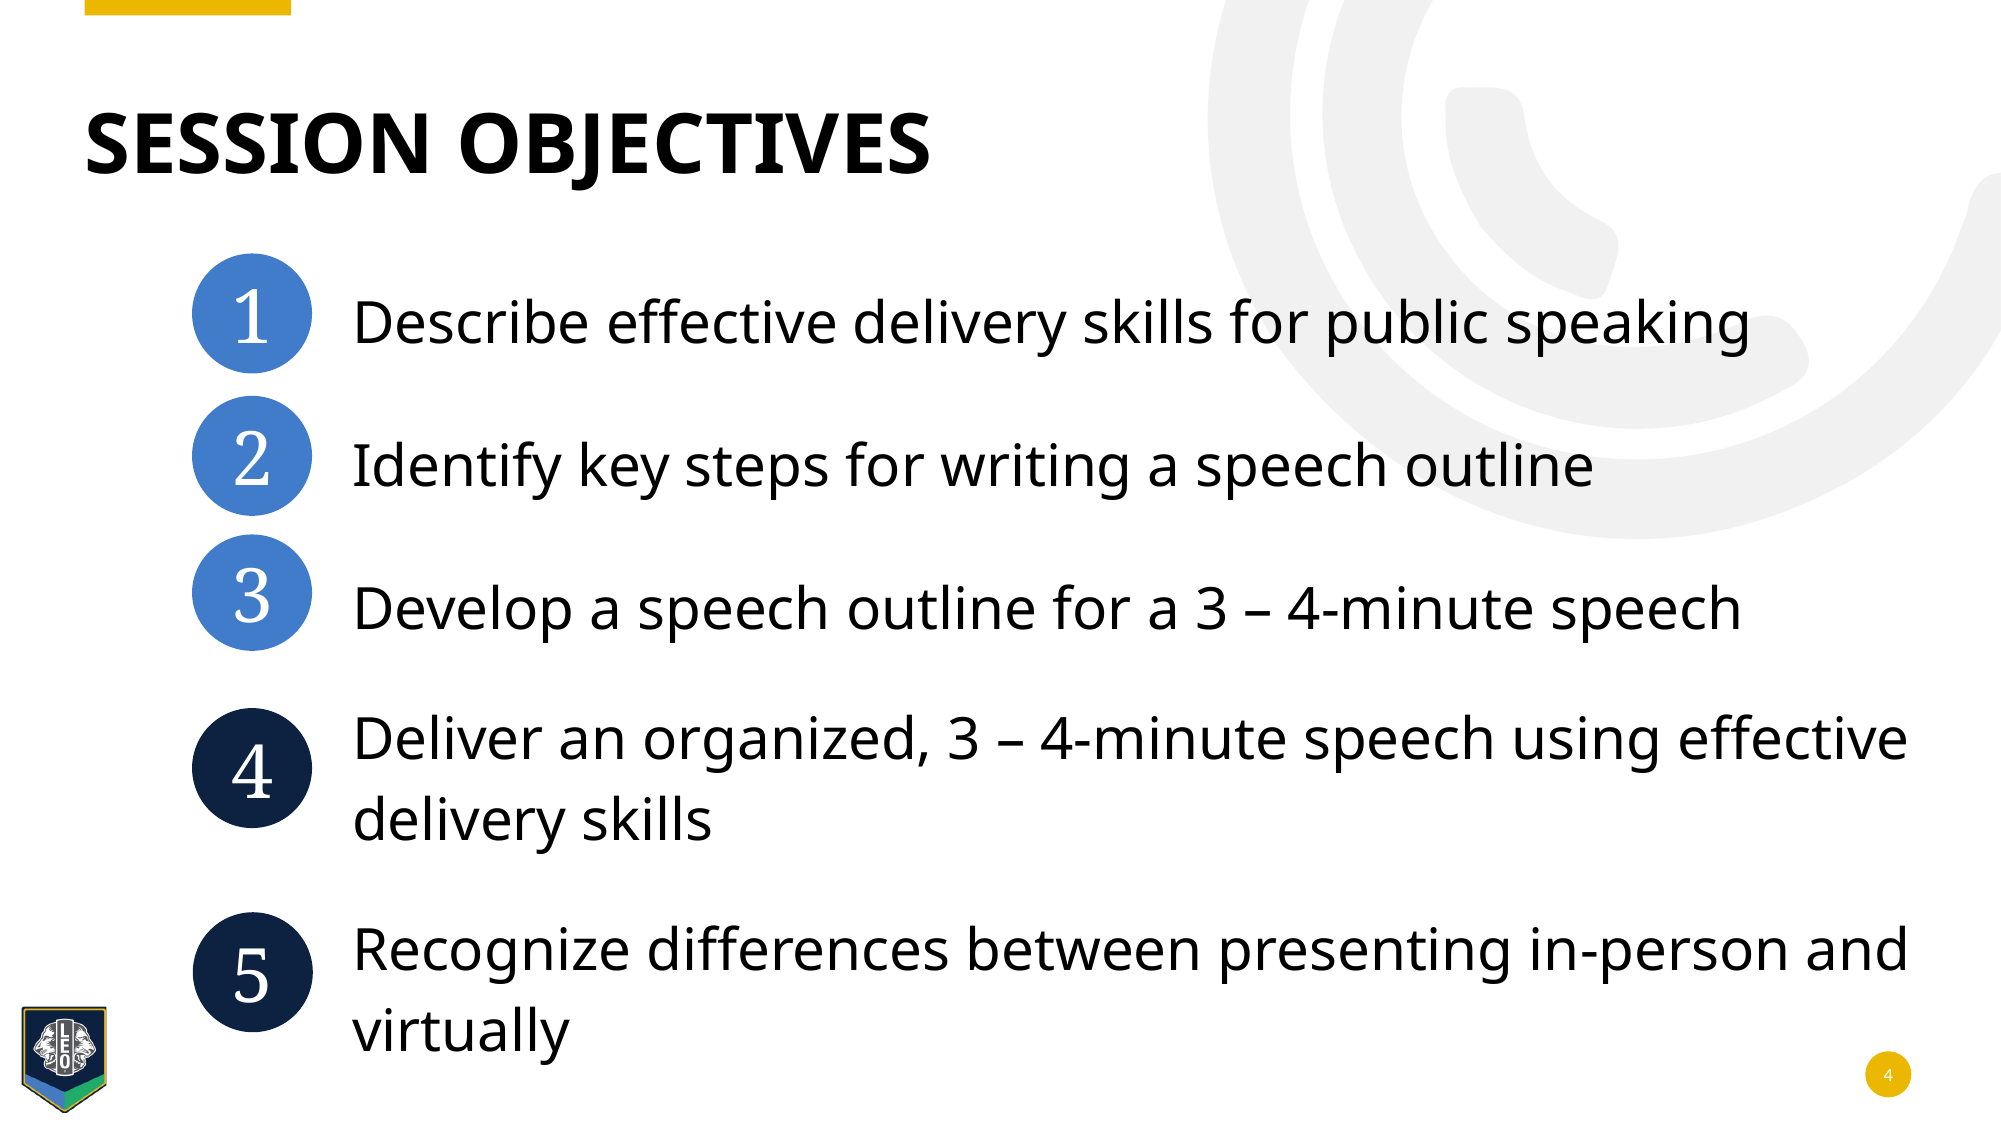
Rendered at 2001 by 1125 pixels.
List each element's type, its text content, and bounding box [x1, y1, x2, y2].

title Session objectives [84, 40, 1914, 192]
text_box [192, 253, 313, 1033]
slide_number 4 [1864, 1059, 1913, 1090]
list Describe effective delivery skills for public speaking Identify key steps for writing a speech outline Develop a speech outline for a 3 – 4-minute speech Deliver an organized, 3 – 4-minute speech using effective delivery skills Recognize differences between presenting in-person and virtually [337, 267, 1961, 1029]
